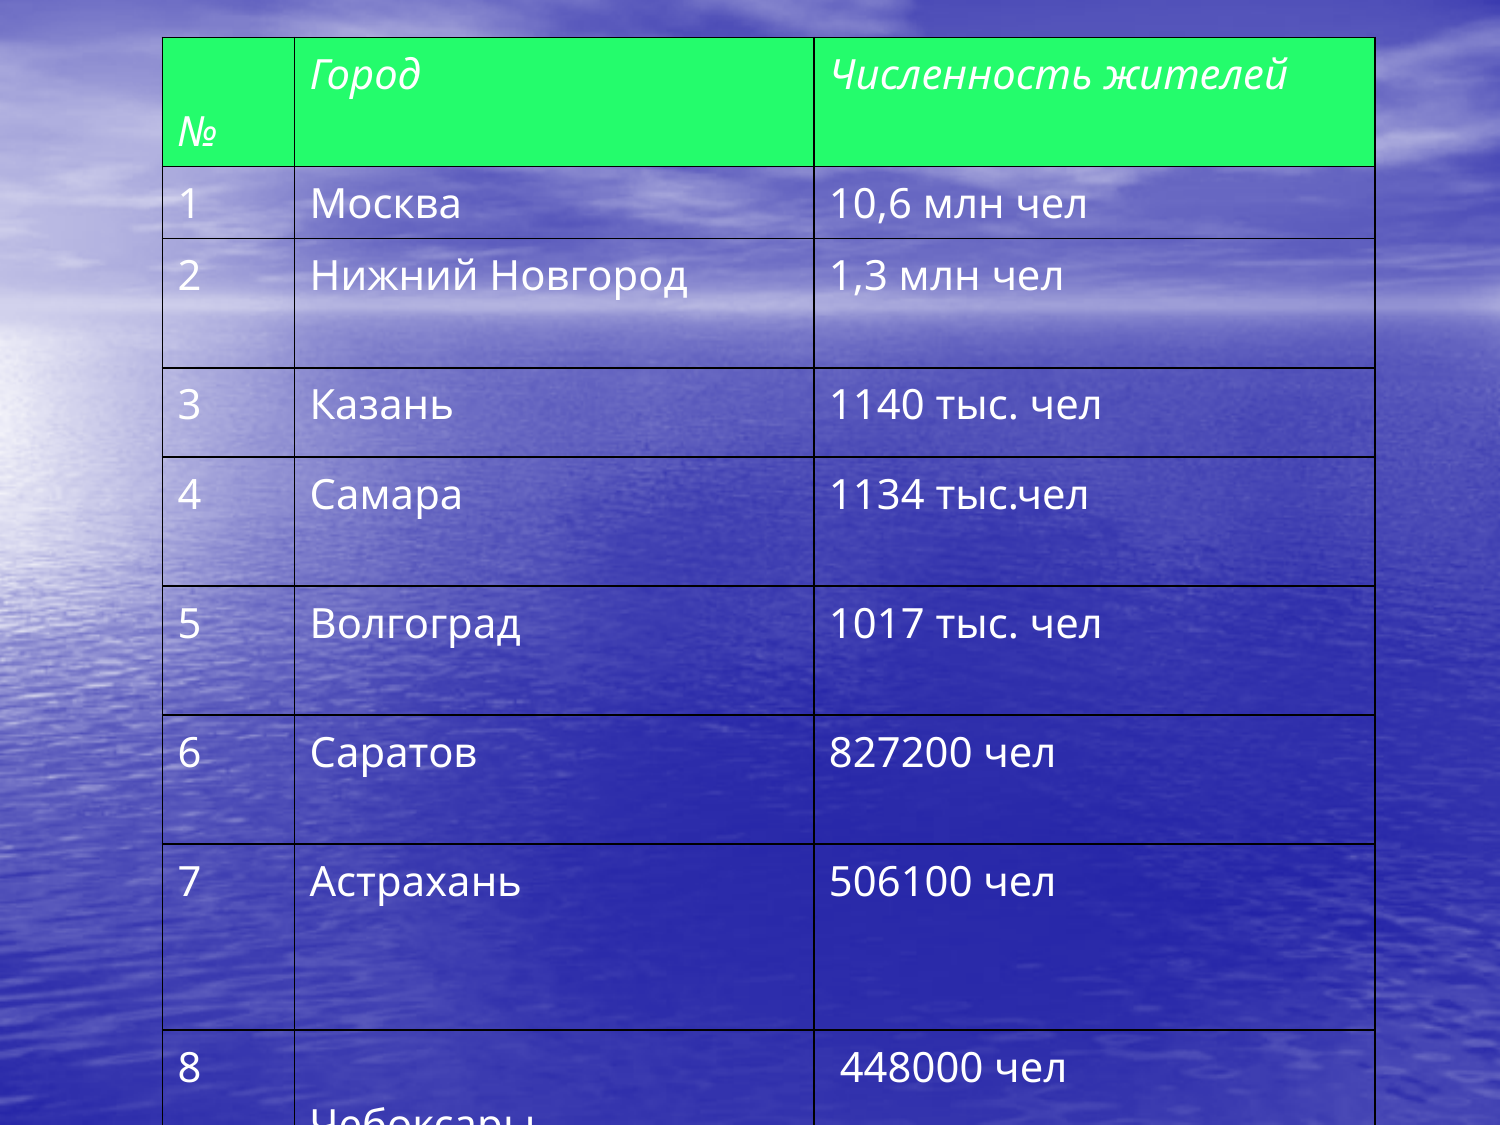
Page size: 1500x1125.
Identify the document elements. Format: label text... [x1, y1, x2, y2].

table_header Город [295, 38, 813, 166]
table_cell Самара [295, 458, 813, 585]
table_cell 5 [163, 587, 294, 714]
table_cell 3 [163, 369, 294, 456]
table_cell 1017 тыс. чел [815, 587, 1374, 714]
table_cell 1134 тыс.чел [815, 458, 1374, 585]
table_cell Саратов [295, 716, 813, 843]
table_cell 1140 тыс. чел [815, 369, 1374, 456]
table_cell 8 [163, 1031, 294, 1125]
table_cell Москва [295, 167, 813, 238]
table_cell Казань [295, 369, 813, 456]
table_cell 6 [163, 716, 294, 843]
table_cell Астрахань [295, 845, 813, 1029]
table_cell 827200 чел [815, 716, 1374, 843]
table_cell Волгоград [295, 587, 813, 714]
table_cell 1,3 млн чел [815, 239, 1374, 367]
table_header Численность жителей [815, 38, 1374, 166]
table_cell 4 [163, 458, 294, 585]
table_cell 10,6 млн чел [815, 167, 1374, 238]
table_cell Нижний Новгород [295, 239, 813, 367]
table_cell 2 [163, 239, 294, 367]
table_cell Чебоксары [295, 1031, 813, 1125]
table_cell 7 [163, 845, 294, 1029]
table_header № [163, 38, 294, 166]
table_cell 1 [163, 167, 294, 238]
table_cell 506100 чел [815, 845, 1374, 1029]
table_cell 448000 чел [815, 1031, 1374, 1125]
